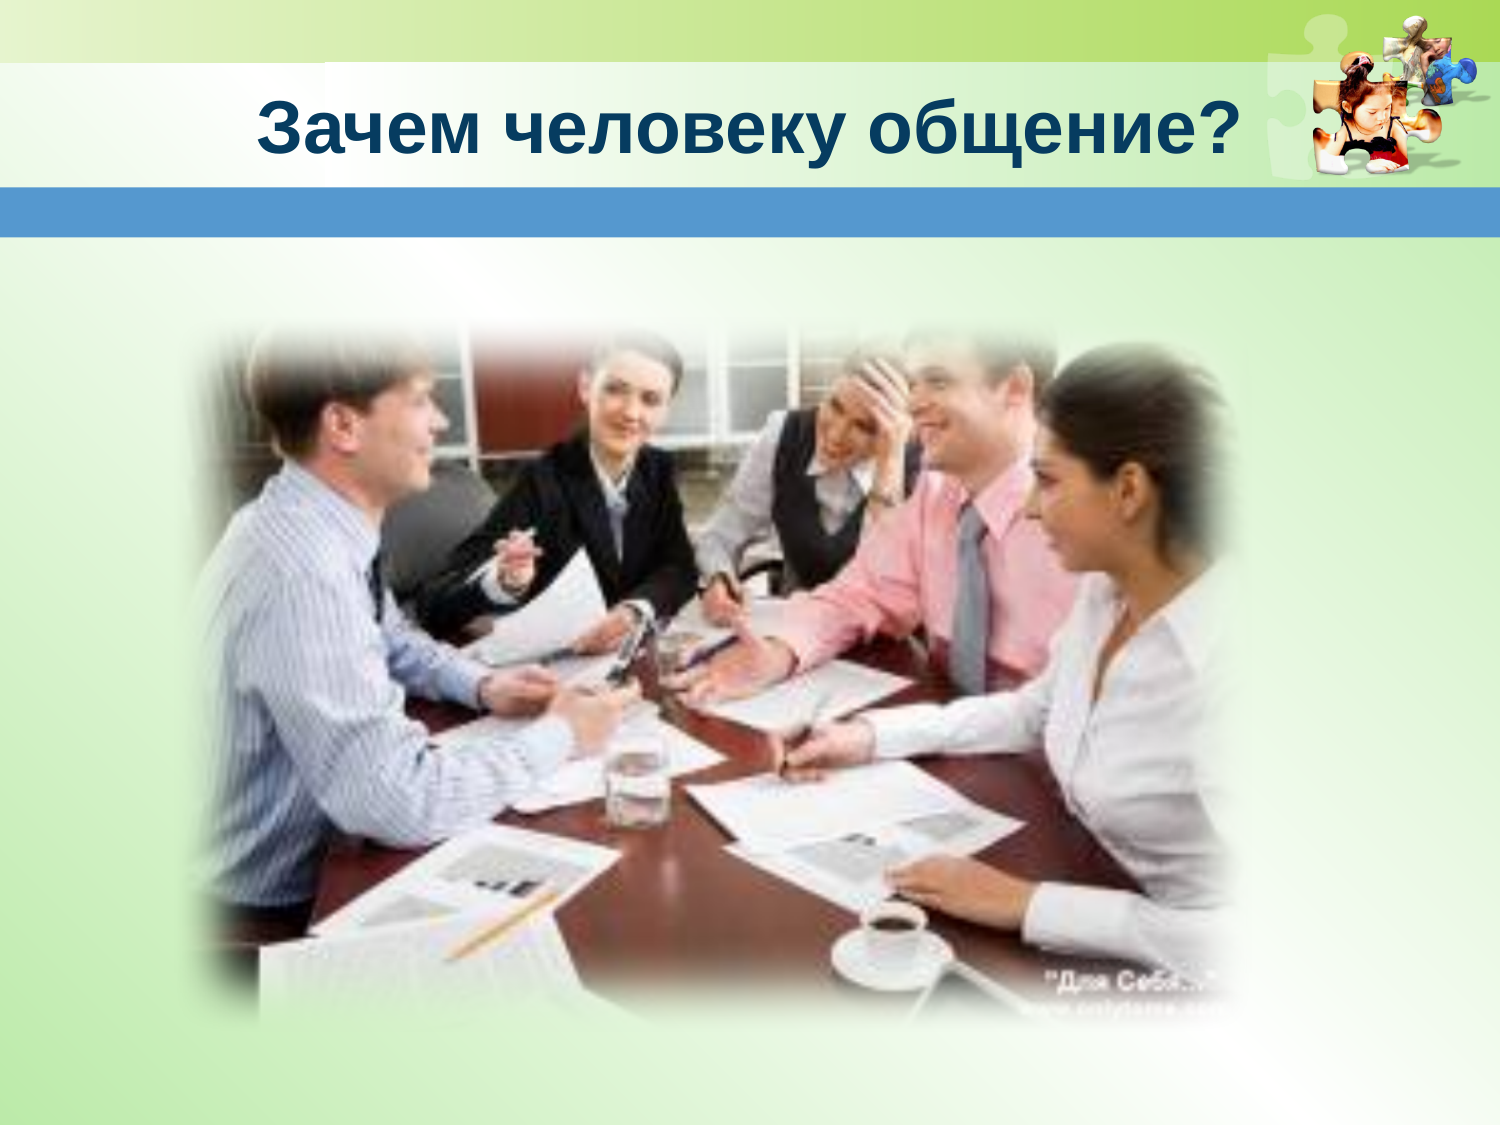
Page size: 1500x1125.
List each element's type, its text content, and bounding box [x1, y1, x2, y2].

picture [1265, 12, 1493, 185]
title Зачем человеку общение? [74, 62, 1426, 186]
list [170, 314, 1255, 1036]
